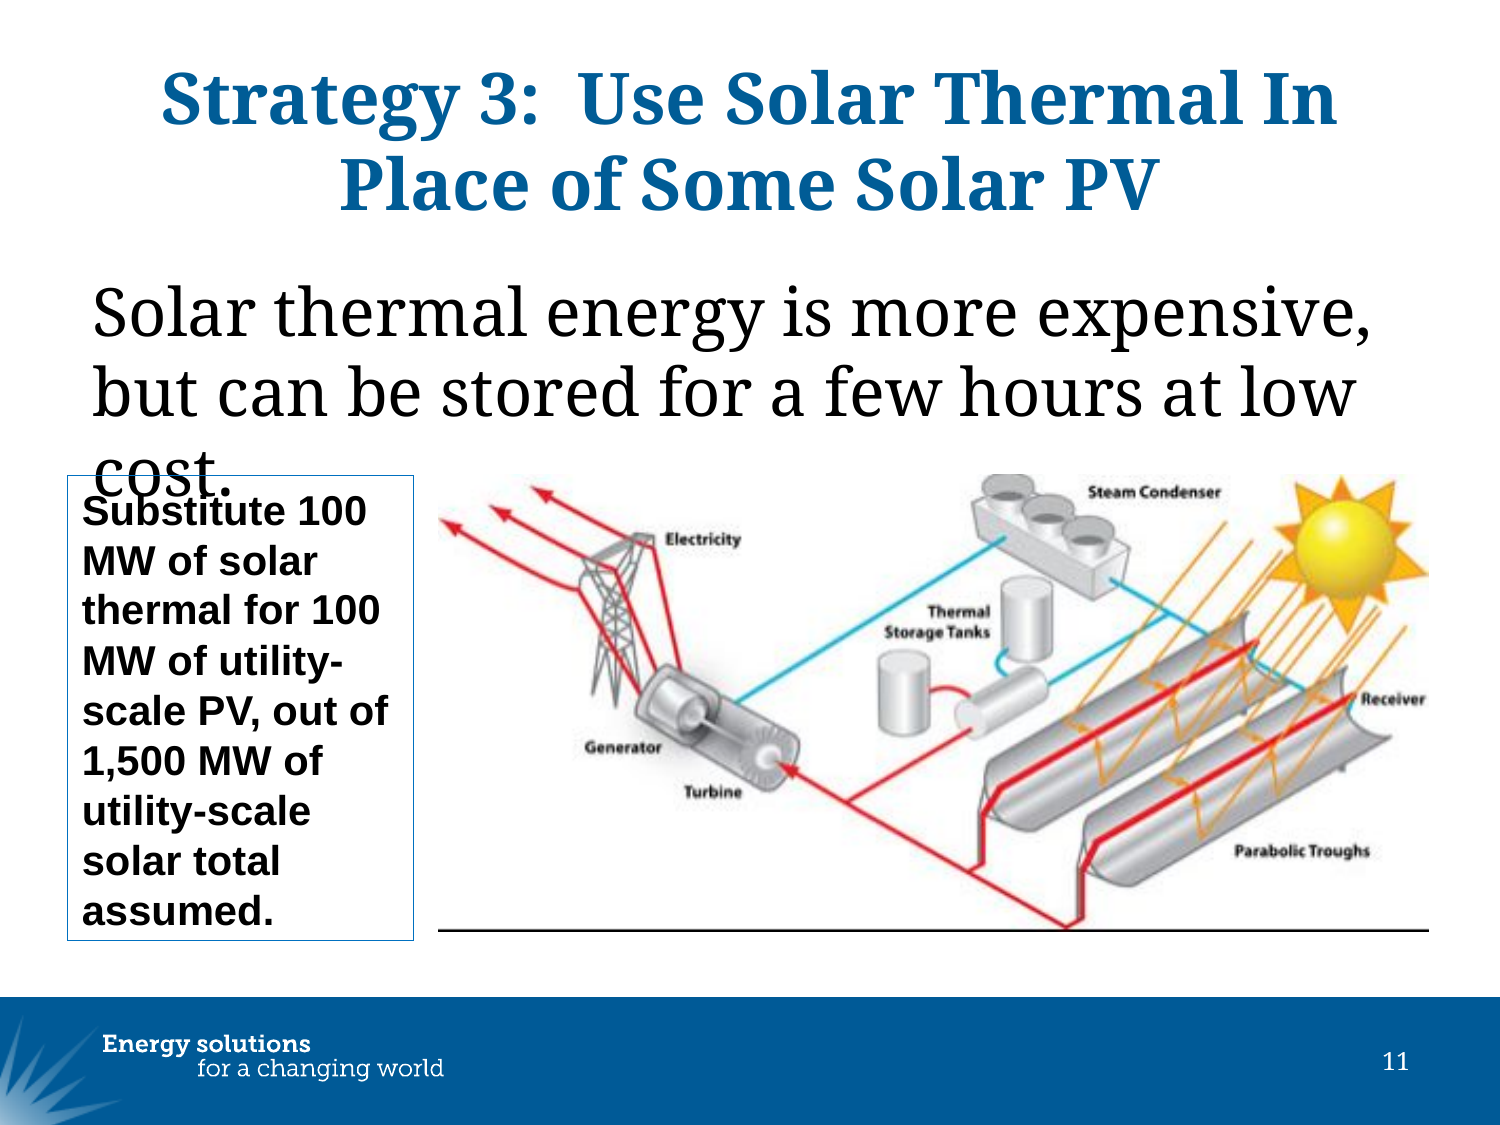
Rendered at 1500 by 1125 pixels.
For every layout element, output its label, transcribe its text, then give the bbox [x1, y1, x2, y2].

slide_number 11 [1074, 1032, 1425, 1093]
title Strategy 3: Use Solar Thermal In Place of Some Solar PV [75, 45, 1425, 233]
text_box Substitute 100 MW of solar thermal for 100 MW of utility-scale PV, out of 1,500 MW of utility-scale solar total assumed. [67, 475, 414, 941]
list Solar thermal energy is more expensive, but can be stored for a few hours at low cost. [77, 262, 1425, 932]
picture [438, 474, 1429, 932]
